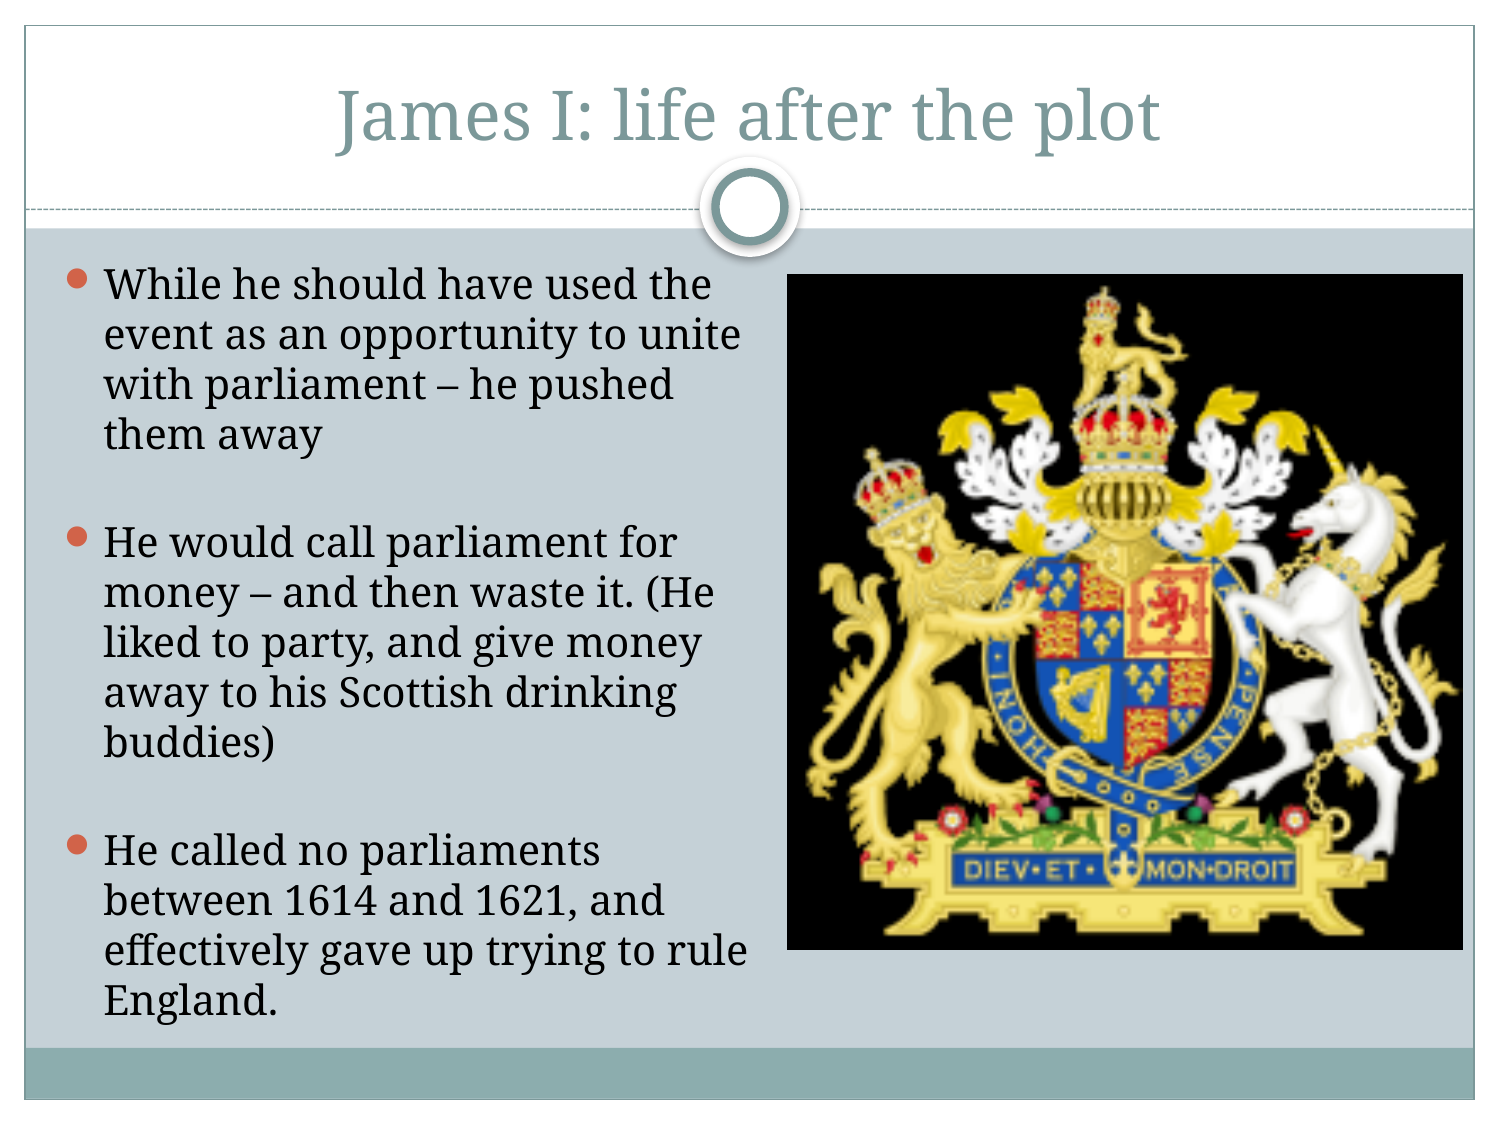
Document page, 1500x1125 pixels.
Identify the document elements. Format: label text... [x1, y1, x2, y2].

picture [787, 274, 1463, 951]
list While he should have used the event as an opportunity to unite with parliament – he pushed them away He would call parliament for money – and then waste it. (He liked to party, and give money away to his Scottish drinking buddies) He called no parliaments between 1614 and 1621, and effectively gave up trying to rule England. [49, 250, 775, 1038]
title James I: life after the plot [49, 37, 1450, 162]
